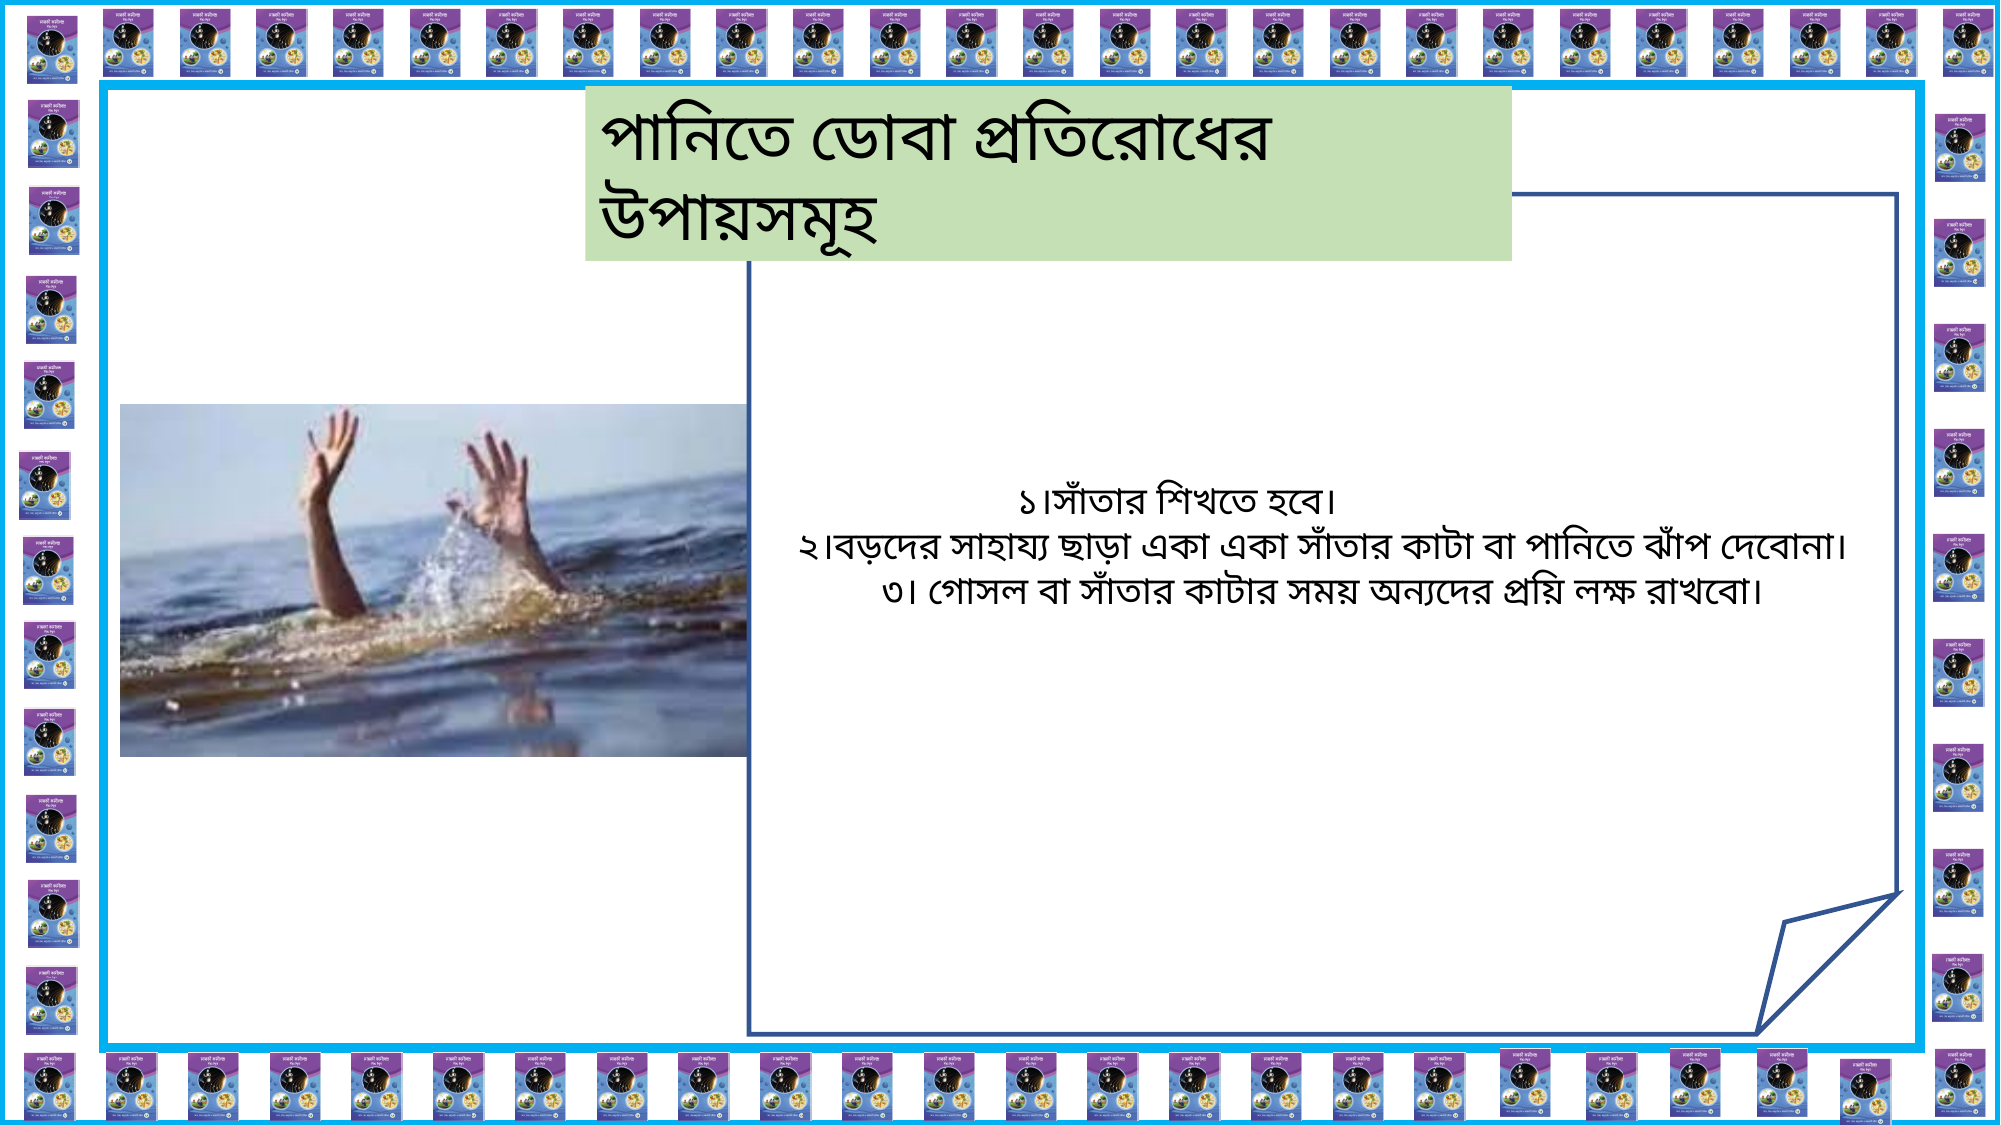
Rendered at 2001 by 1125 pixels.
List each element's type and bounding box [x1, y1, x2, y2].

picture [120, 404, 749, 757]
text_box [0, 0, 2000, 1125]
